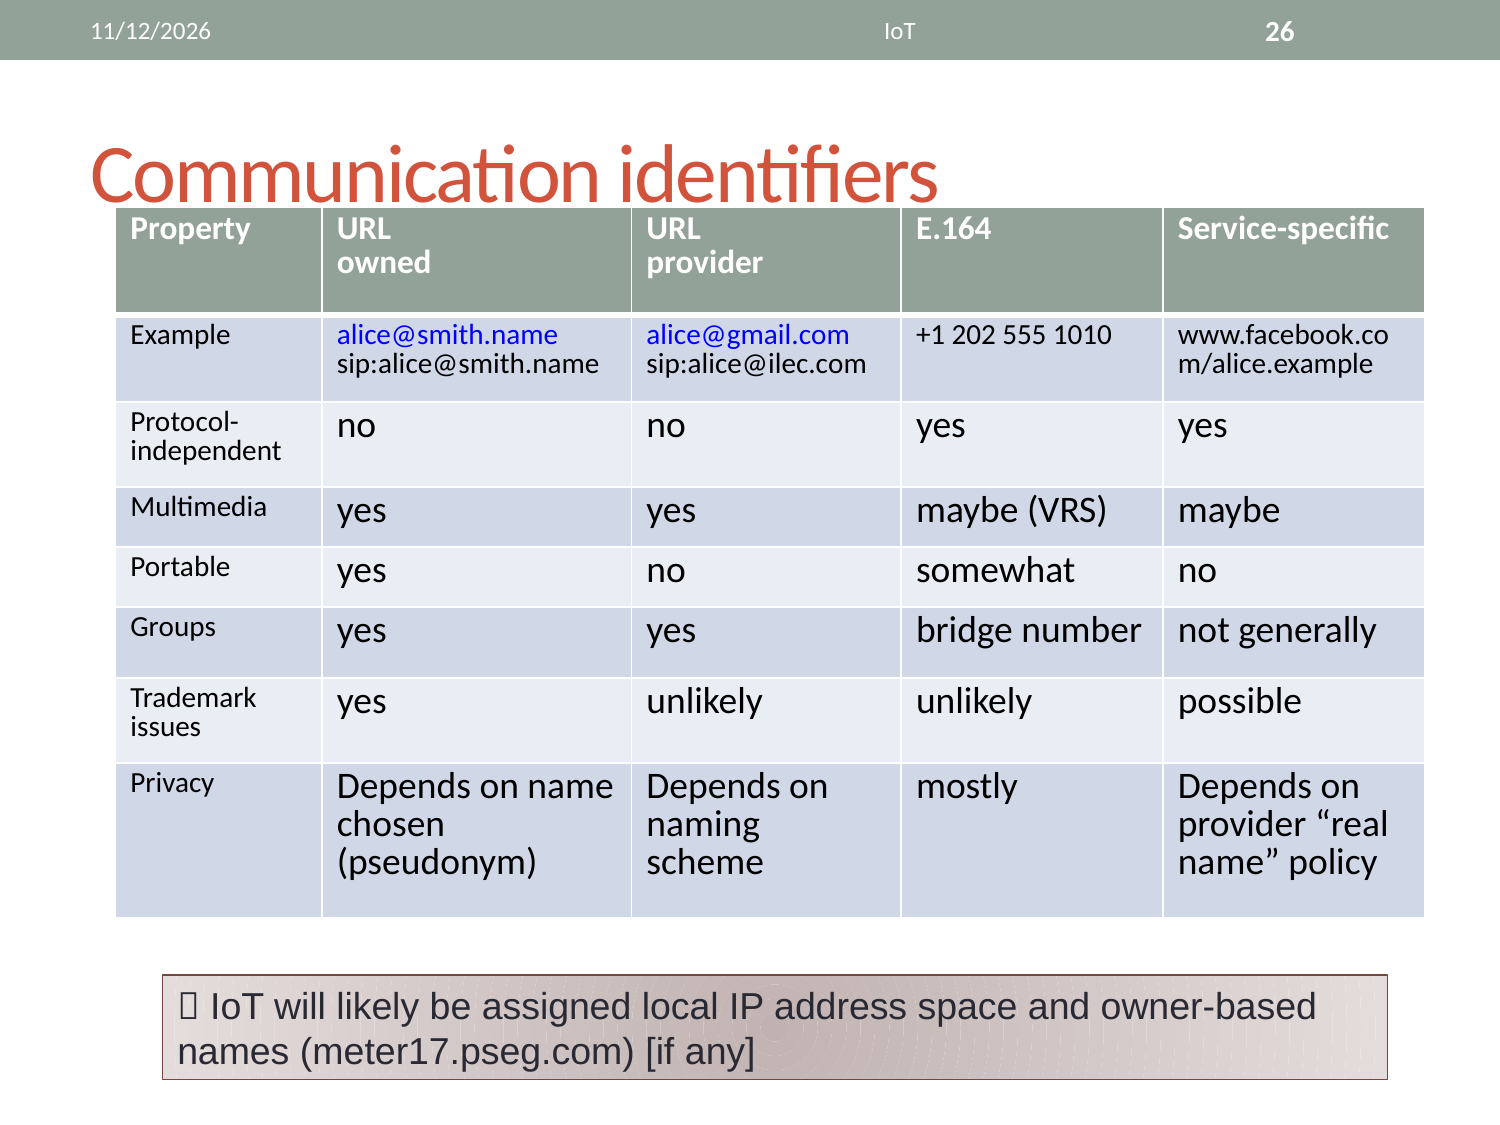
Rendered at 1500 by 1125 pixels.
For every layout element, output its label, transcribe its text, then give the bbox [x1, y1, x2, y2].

table_cell not generally [1164, 608, 1424, 677]
table_cell no [632, 403, 900, 486]
table_cell +1 202 555 1010 [902, 318, 1162, 401]
table_cell Trademark issues [116, 679, 321, 762]
table_cell alice@gmail.com sip:alice@ilec.com [632, 318, 900, 401]
table_cell Example [116, 318, 321, 401]
table_cell Protocol-independent [116, 403, 321, 486]
table_cell no [1164, 548, 1424, 606]
table_cell yes [632, 608, 900, 677]
table_header URL provider [632, 208, 900, 312]
table_cell yes [323, 548, 631, 606]
table_header Service-specific [1164, 208, 1424, 312]
table_cell bridge number [902, 608, 1162, 677]
slide_number 26 [1250, 3, 1425, 57]
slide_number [75, 3, 550, 57]
text_box  IoT will likely be assigned local IP address space and owner-based names (meter17.pseg.com) [if any] [162, 974, 1388, 1080]
table_cell Privacy [116, 764, 321, 917]
footer IoT [562, 3, 1238, 57]
table_cell unlikely [632, 679, 900, 762]
table_cell maybe [1164, 488, 1424, 546]
table_cell Depends on naming scheme [632, 764, 900, 917]
table_cell yes [323, 608, 631, 677]
table_cell yes [632, 488, 900, 546]
table_cell no [323, 403, 631, 486]
table_cell no [632, 548, 900, 606]
table_header E.164 [902, 208, 1162, 312]
table_cell Portable [116, 548, 321, 606]
table_cell unlikely [902, 679, 1162, 762]
table_cell somewhat [902, 548, 1162, 606]
table_cell Groups [116, 608, 321, 677]
title Communication identifiers [75, 87, 1425, 250]
table_cell yes [1164, 403, 1424, 486]
table_cell maybe (VRS) [902, 488, 1162, 546]
table_cell yes [323, 488, 631, 546]
table_header URL owned [323, 208, 631, 312]
table_cell alice@smith.name sip:alice@smith.name [323, 318, 631, 401]
table_cell Depends on provider “real name” policy [1164, 764, 1424, 917]
table_header Property [116, 208, 321, 312]
table_cell Depends on name chosen (pseudonym) [323, 764, 631, 917]
table_cell mostly [902, 764, 1162, 917]
table_cell yes [902, 403, 1162, 486]
table_cell Multimedia [116, 488, 321, 546]
table_cell yes [323, 679, 631, 762]
table_cell possible [1164, 679, 1424, 762]
table_cell www.facebook.com/alice.example [1164, 318, 1424, 401]
